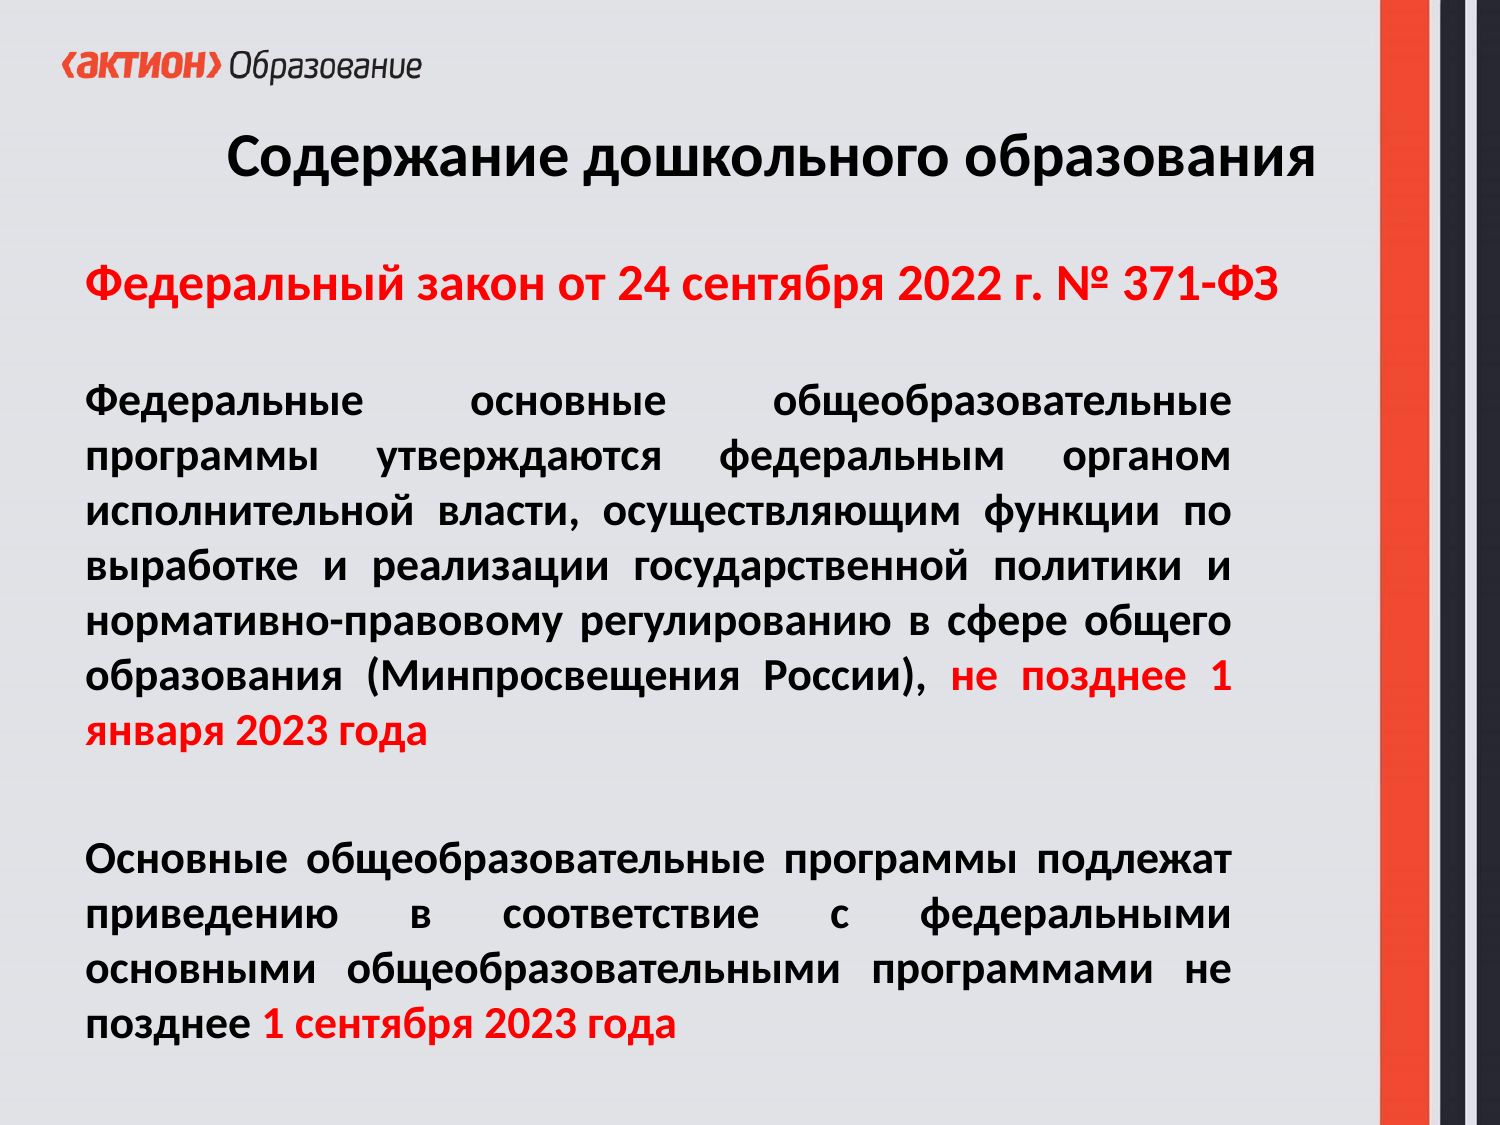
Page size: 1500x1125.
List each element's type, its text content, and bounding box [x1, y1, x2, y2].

picture [0, 0, 1500, 93]
text_box Федеральный закон от 24 сентября 2022 г. № 371-ФЗ [70, 236, 1421, 324]
text_box Содержание дошкольного образования [0, 93, 1500, 198]
text_box Федеральные основные общеобразовательные программы утверждаются федеральным органом исполнительной власти, осуществляющим функции по выработке и реализации государственной политики и нормативно-правовому регулированию в сфере общего образования (Минпросвещения России), не позднее 1 января 2023 года Основные общеобразовательные программы подлежат приведению в соответствие с федеральными основными общеобразовательными программами не позднее 1 сентября 2023 года [70, 362, 1248, 1073]
picture [0, 198, 1500, 1125]
